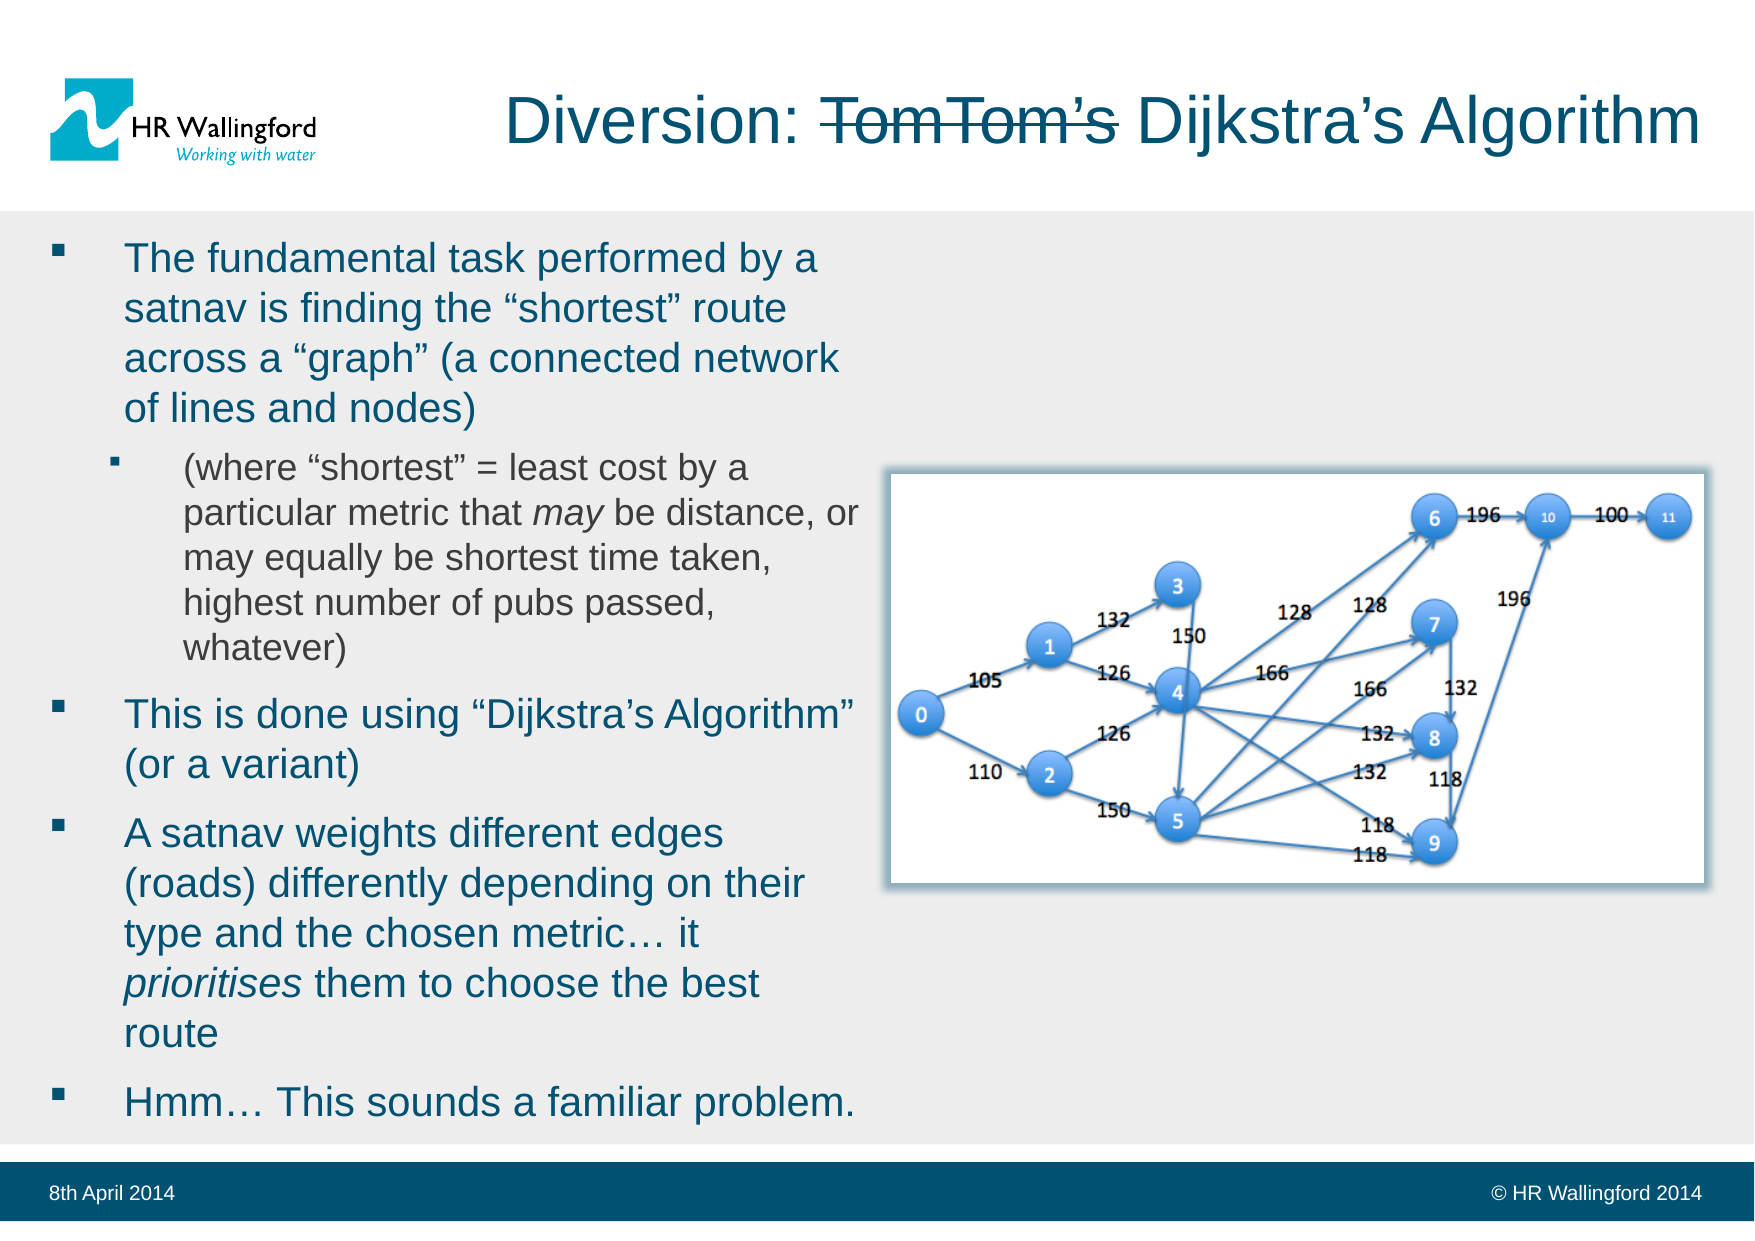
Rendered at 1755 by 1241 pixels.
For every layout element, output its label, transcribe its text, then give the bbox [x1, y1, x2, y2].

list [891, 474, 1704, 883]
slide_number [48, 1162, 286, 1222]
list The fundamental task performed by a satnav is finding the “shortest” route across a “graph” (a connected network of lines and nodes) (where “shortest” = least cost by a particular metric that may be distance, or may equally be shortest time taken, highest number of pubs passed, whatever) This is done using “Dijkstra’s Algorithm” (or a variant) A satnav weights different edges (roads) differently depending on their type and the chosen metric… it prioritises them to choose the best route Hmm… This sounds a familiar problem. [49, 230, 862, 1128]
title Diversion: TomTom’s Dijkstra’s Algorithm [332, 51, 1703, 193]
